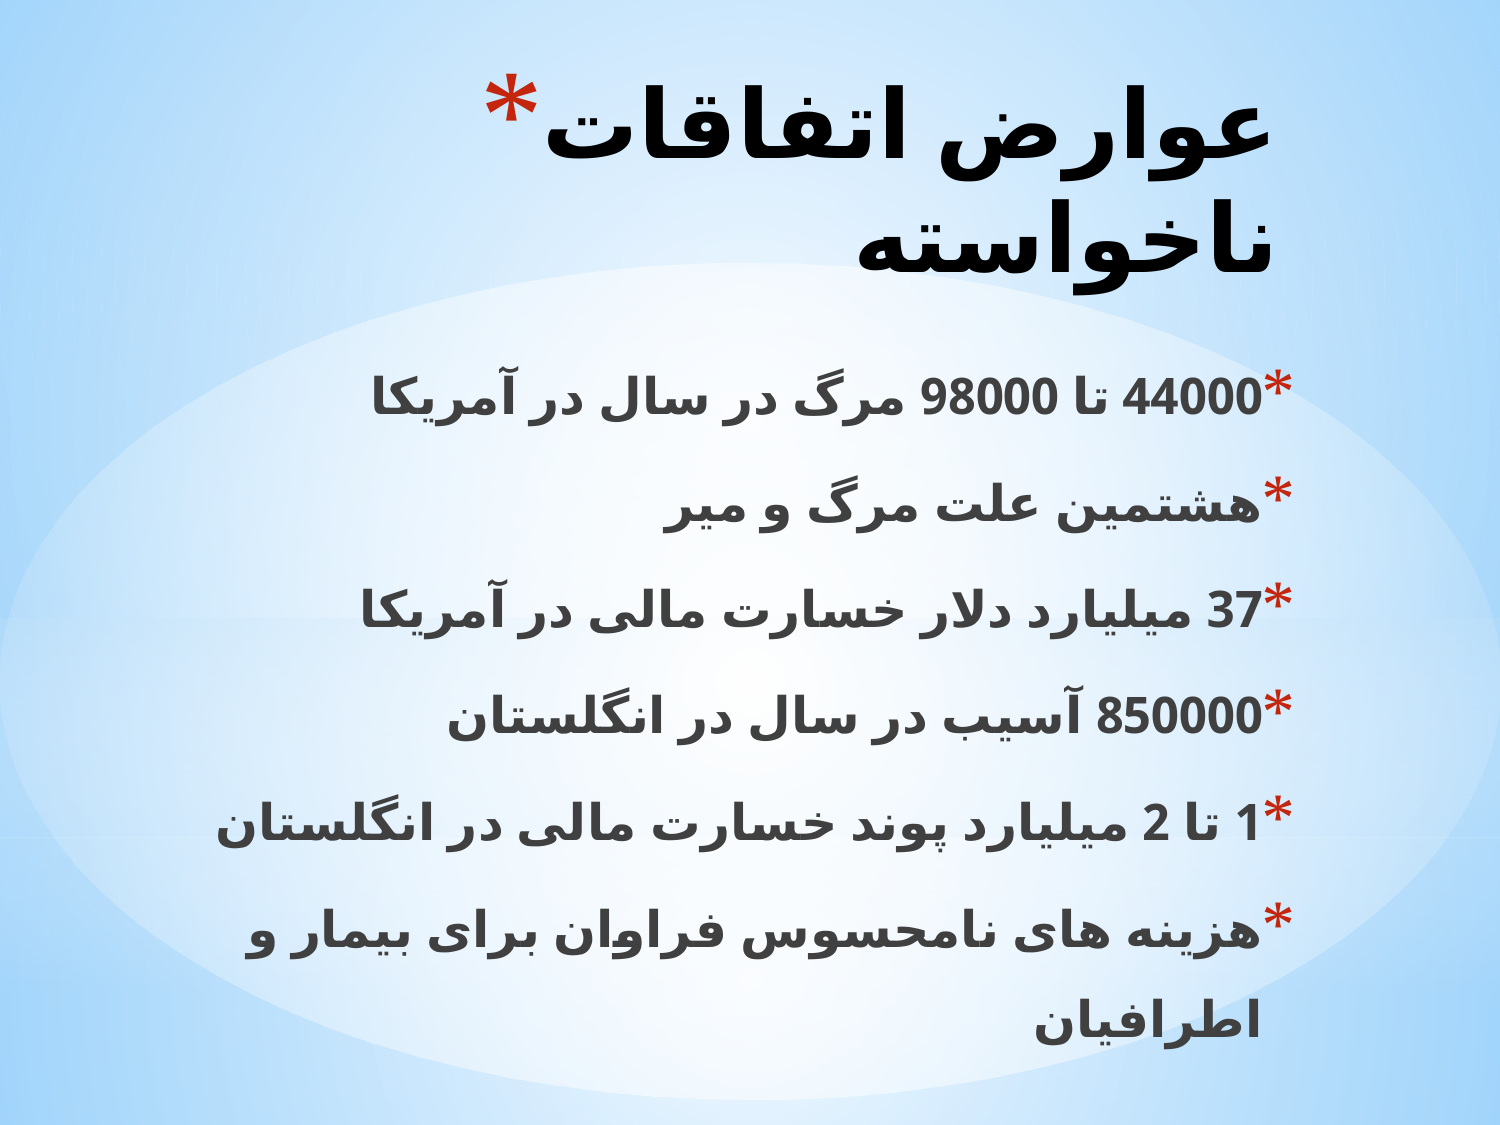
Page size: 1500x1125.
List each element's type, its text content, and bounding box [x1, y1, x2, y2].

list 44000 تا 98000 مرگ در سال در آمریکا هشتمین علت مرگ و میر 37 میلیارد دلار خسارت مالی در آمریکا 850000 آسیب در سال در انگلستان 1 تا 2 میلیارد پوند خسارت مالی در انگلستان هزینه های نامحسوس فراوان برای بیمار و اطرافیان [76, 326, 1316, 1059]
title عوارض اتفاقات ناخواسته [64, 54, 1294, 193]
